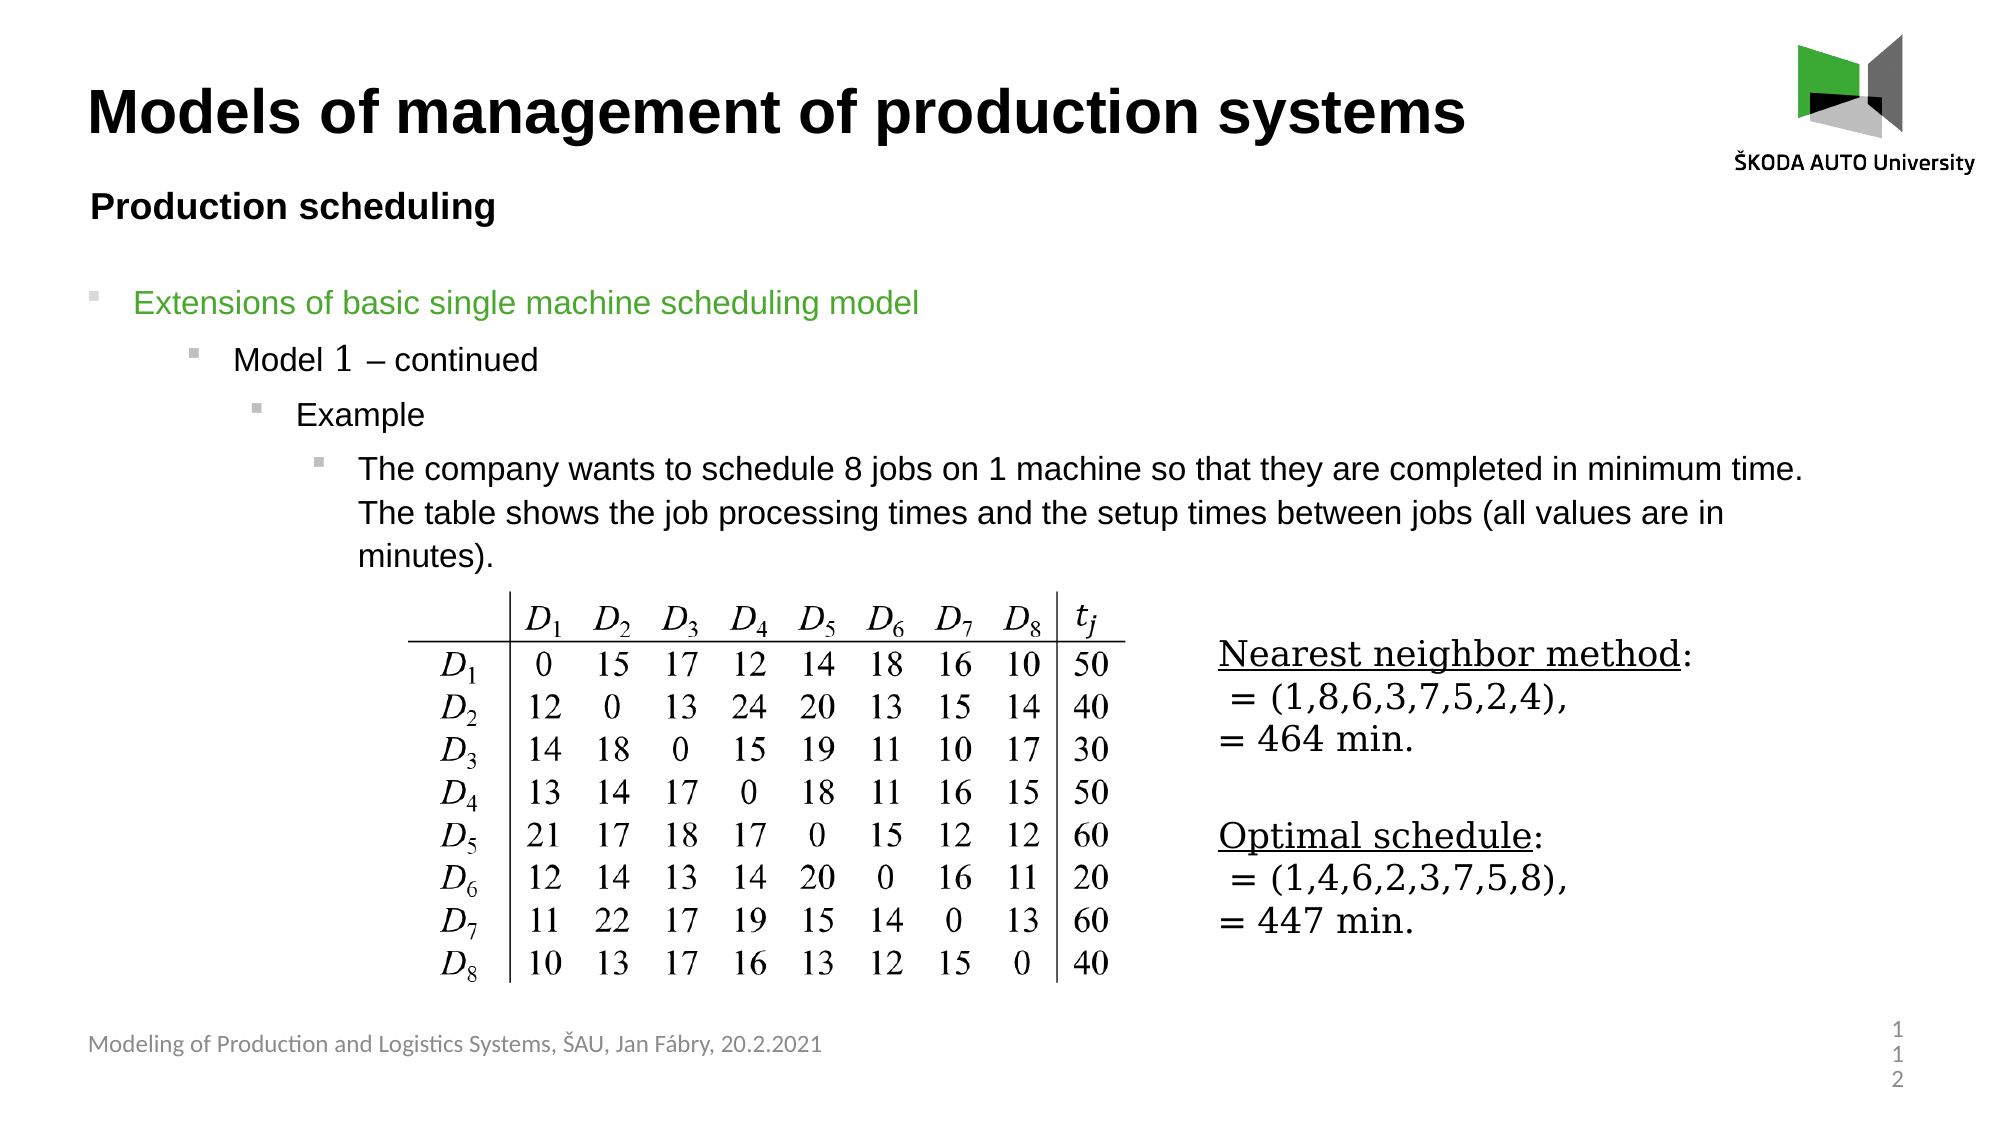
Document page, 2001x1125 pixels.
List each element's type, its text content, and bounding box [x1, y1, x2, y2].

picture [407, 584, 1126, 1004]
list Production scheduling [75, 174, 1592, 236]
list Models of management of production systems [72, 72, 1593, 158]
picture [1735, 34, 1975, 175]
slide_number 112 [1876, 1003, 1929, 1053]
footer Modeling of Production and Logistics Systems, ŠAU, Jan Fábry, 20.2.2021 [72, 1012, 1148, 1073]
